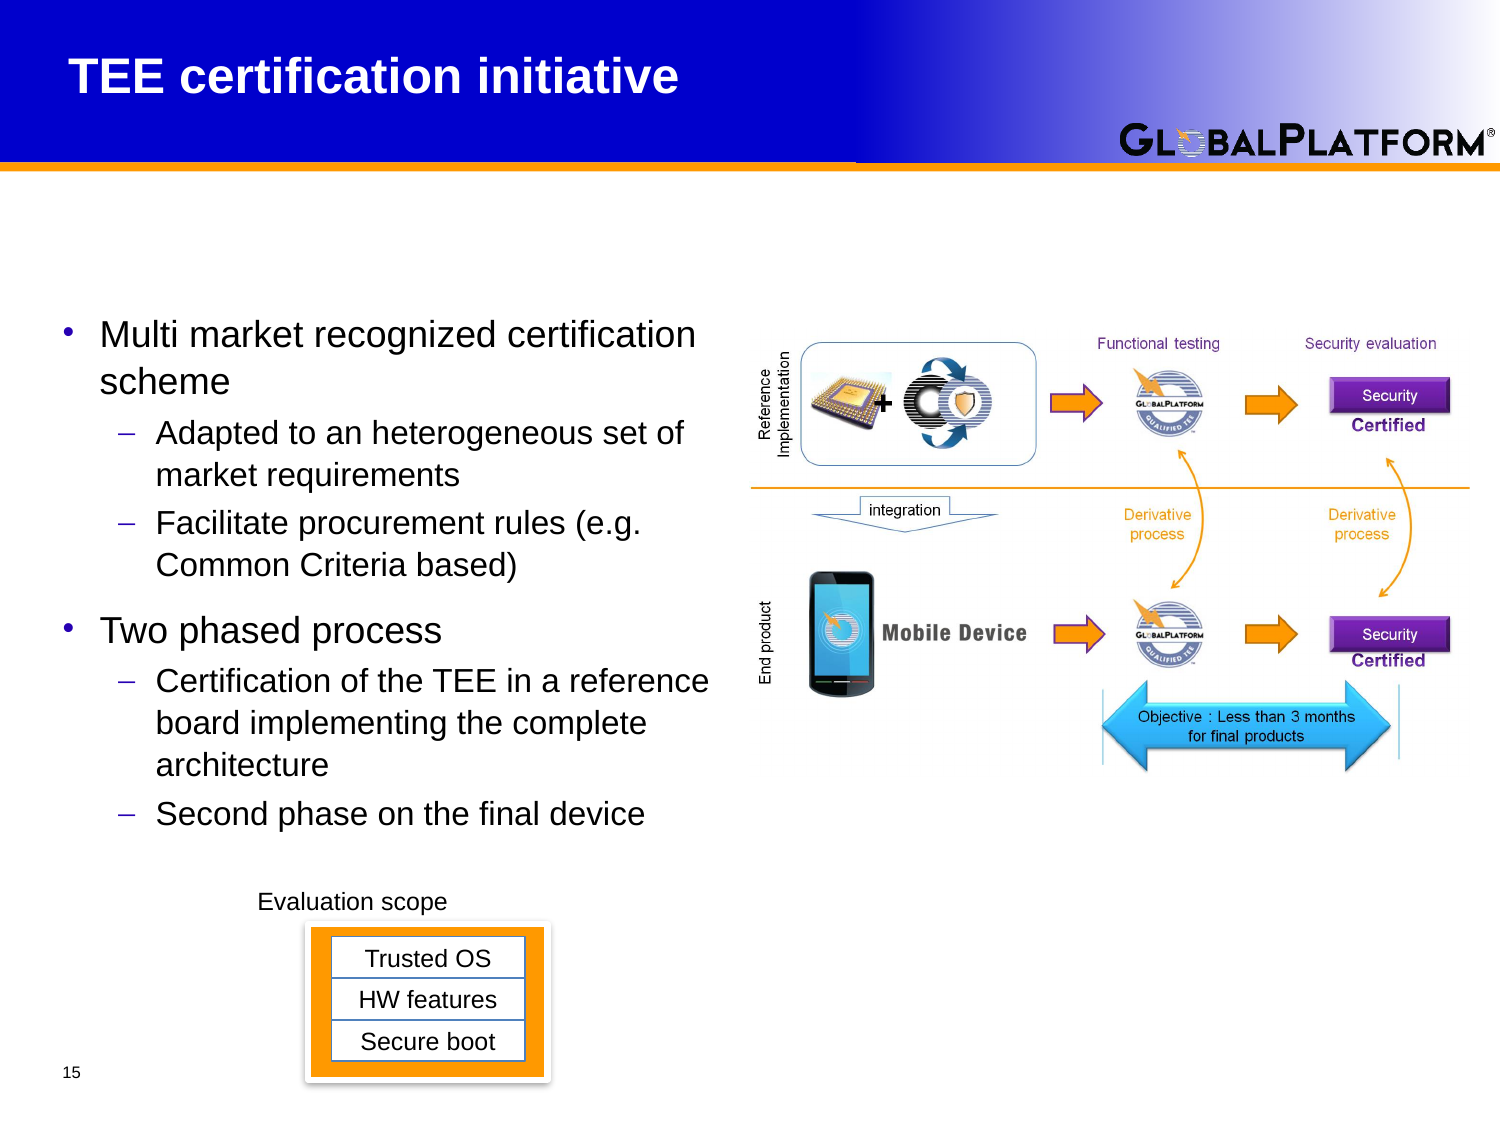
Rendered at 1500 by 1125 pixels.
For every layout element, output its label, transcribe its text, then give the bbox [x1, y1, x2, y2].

text_box Evaluation scope [242, 878, 464, 923]
text_box HW features [331, 978, 525, 1020]
list Multi market recognized certification scheme Adapted to an heterogeneous set of market requirements Facilitate procurement rules (e.g. Common Criteria based) Two phased process Certification of the TEE in a reference board implementing the complete architecture Second phase on the final device [46, 299, 751, 917]
text_box [305, 921, 551, 1083]
text_box Secure boot [331, 1020, 525, 1062]
title TEE certification initiative [52, 12, 1100, 132]
picture [1118, 121, 1496, 160]
text_box Trusted OS [331, 936, 525, 978]
slide_number 15 [47, 1049, 130, 1091]
picture [749, 327, 1470, 777]
